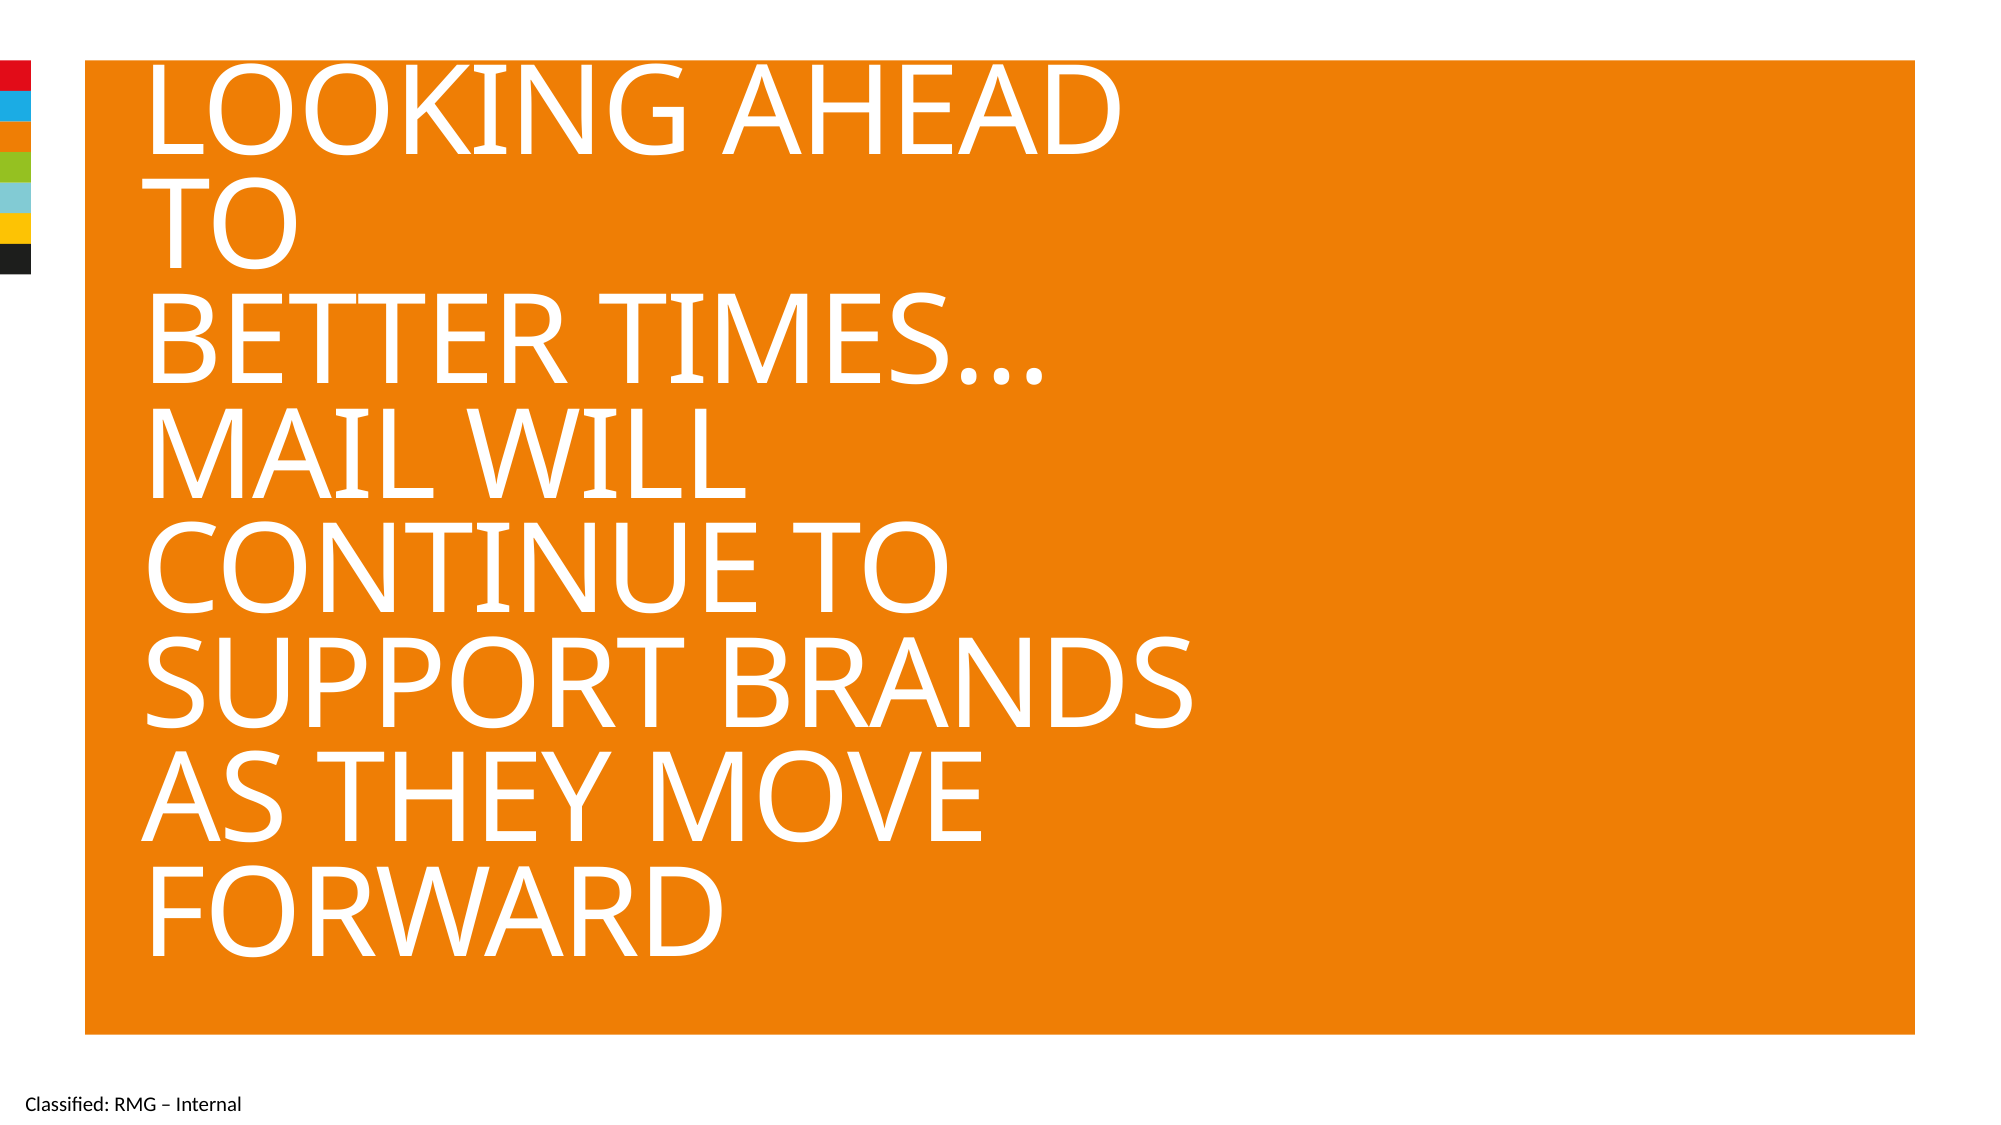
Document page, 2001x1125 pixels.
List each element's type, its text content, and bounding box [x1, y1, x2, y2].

list Looking ahead to Better times… mail will continue to support brands as they move forward [141, 642, 1307, 982]
